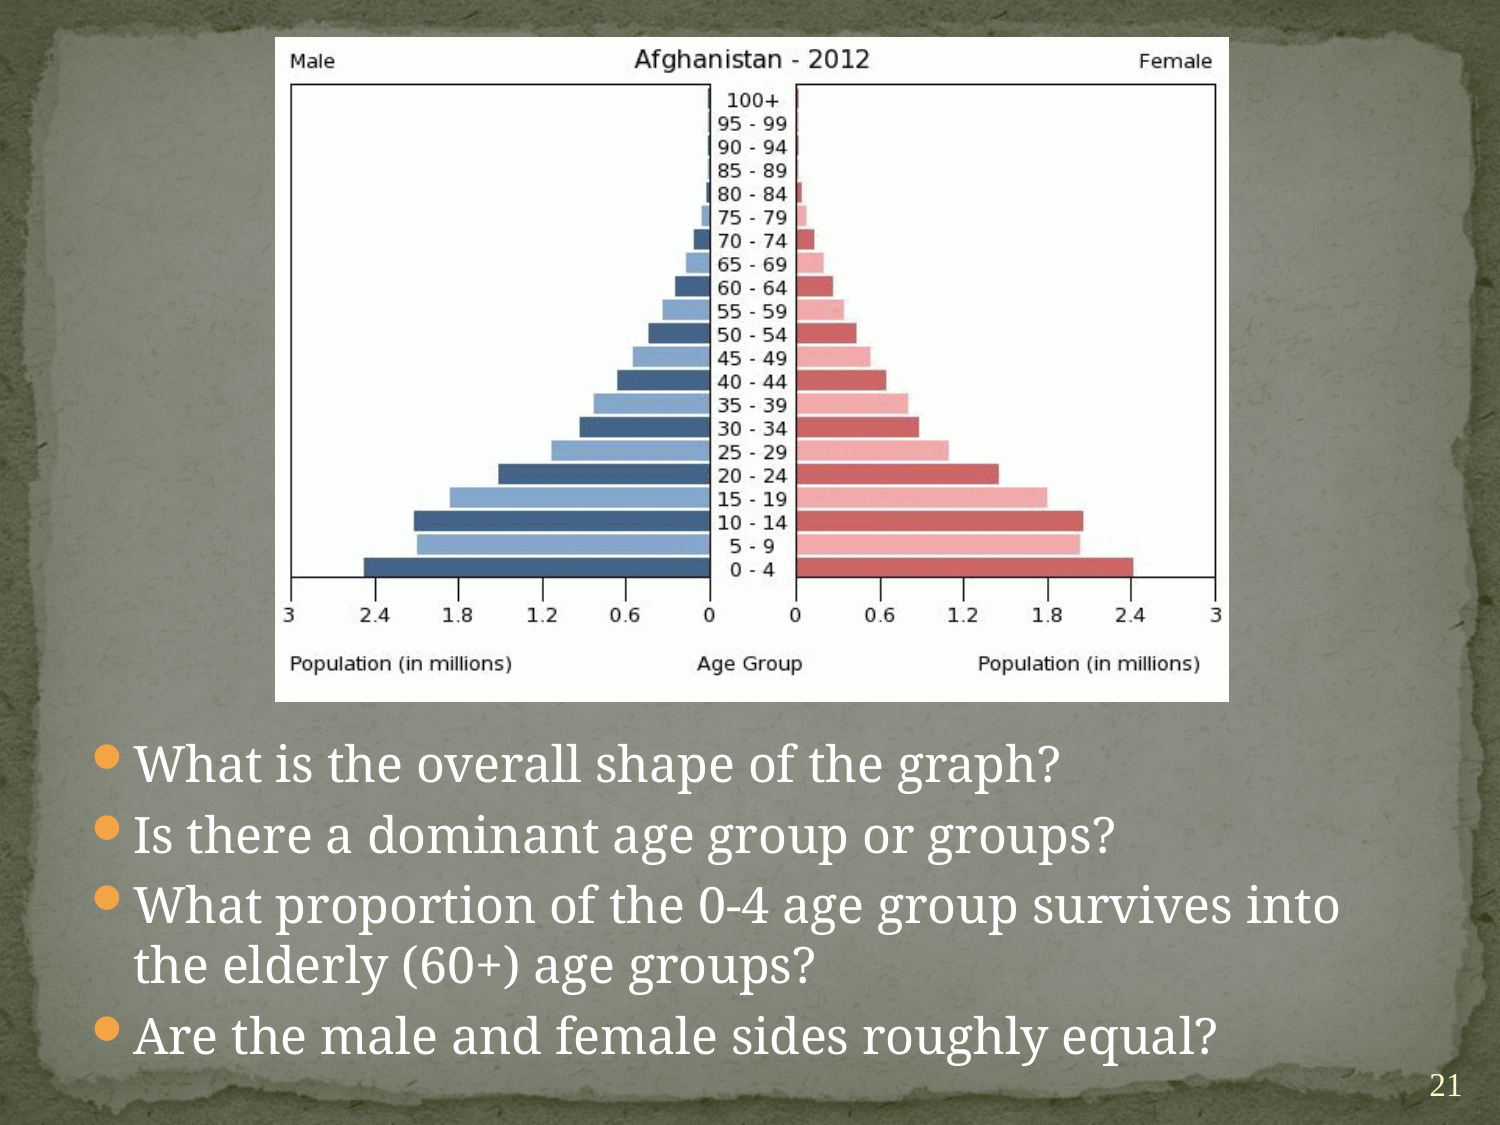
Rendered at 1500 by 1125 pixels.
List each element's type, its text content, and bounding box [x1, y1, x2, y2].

slide_number 21 [1396, 1046, 1496, 1121]
picture [275, 37, 1229, 702]
list What is the overall shape of the graph? Is there a dominant age group or groups? What proportion of the 0-4 age group survives into the elderly (60+) age groups? Are the male and female sides roughly equal? [76, 725, 1427, 1075]
